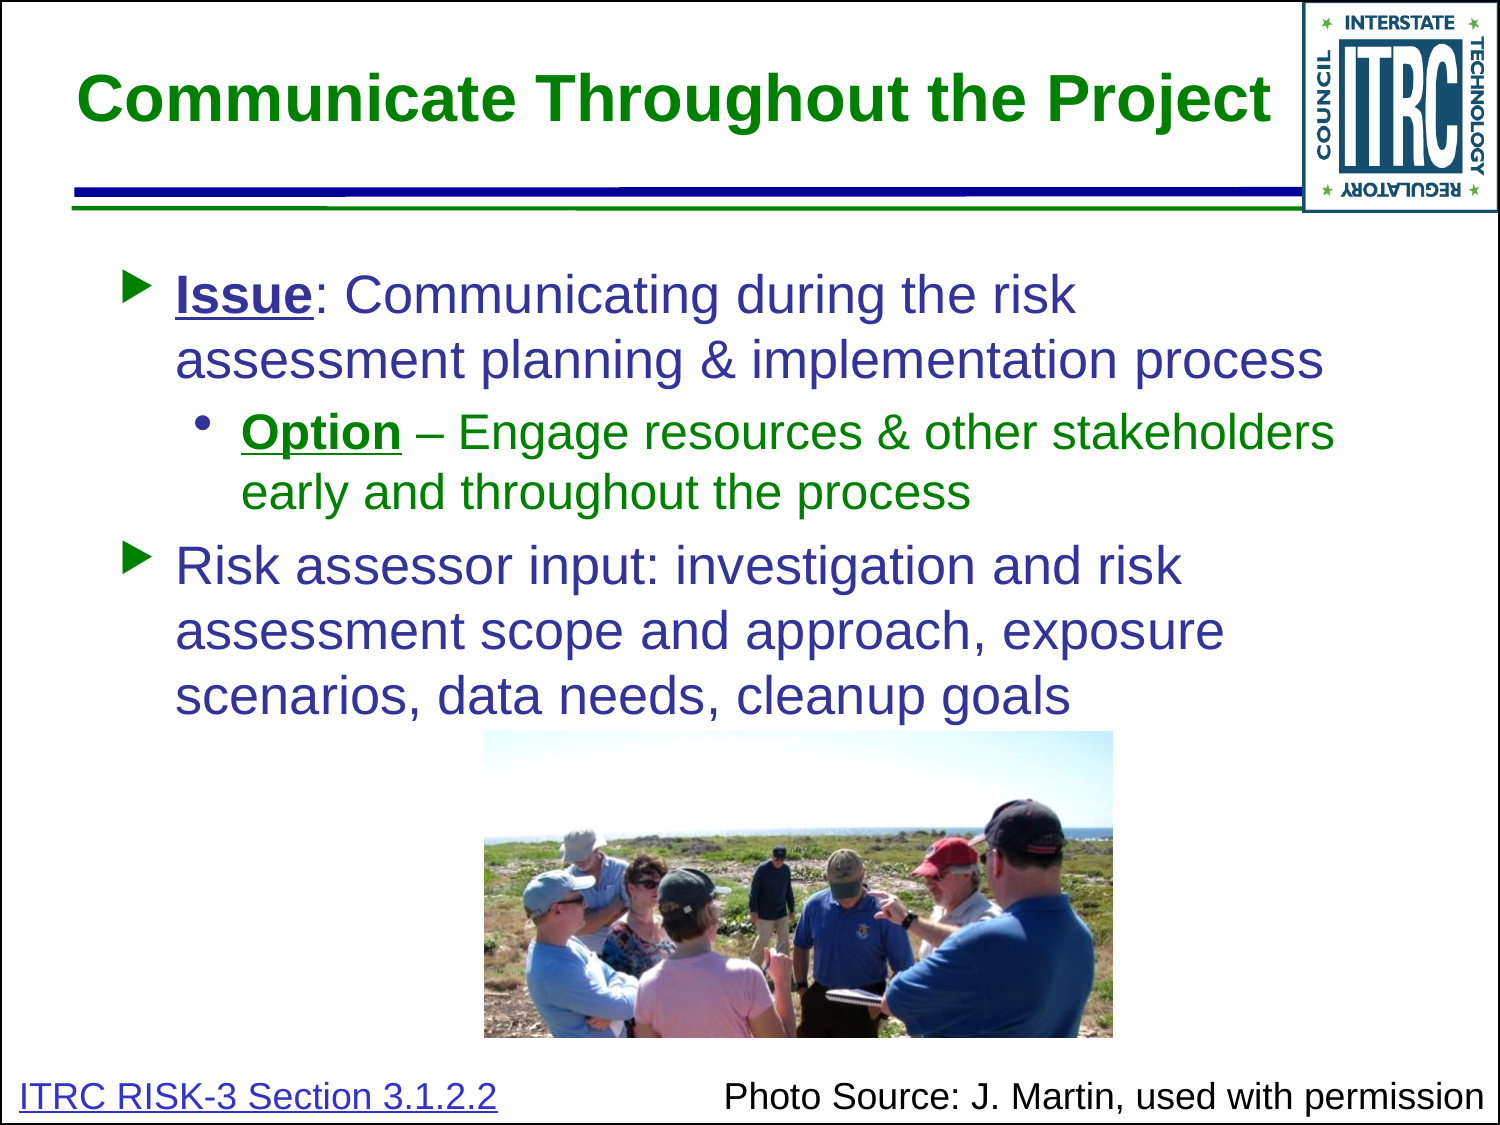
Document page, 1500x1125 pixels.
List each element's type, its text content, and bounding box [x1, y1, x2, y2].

picture [484, 731, 1113, 1038]
text_box ITRC RISK-3 Section 3.1.2.2 [4, 1064, 449, 1124]
list Issue: Communicating during the risk assessment planning & implementation process Option – Engage resources & other stakeholders early and throughout the process Risk assessor input: investigation and risk assessment scope and approach, exposure scenarios, data needs, cleanup goals [103, 252, 1379, 928]
picture [1302, 2, 1498, 213]
title Communicate Throughout the Project [61, 15, 1307, 188]
text_box Photo Source: J. Martin, used with permission [449, 1064, 1500, 1124]
